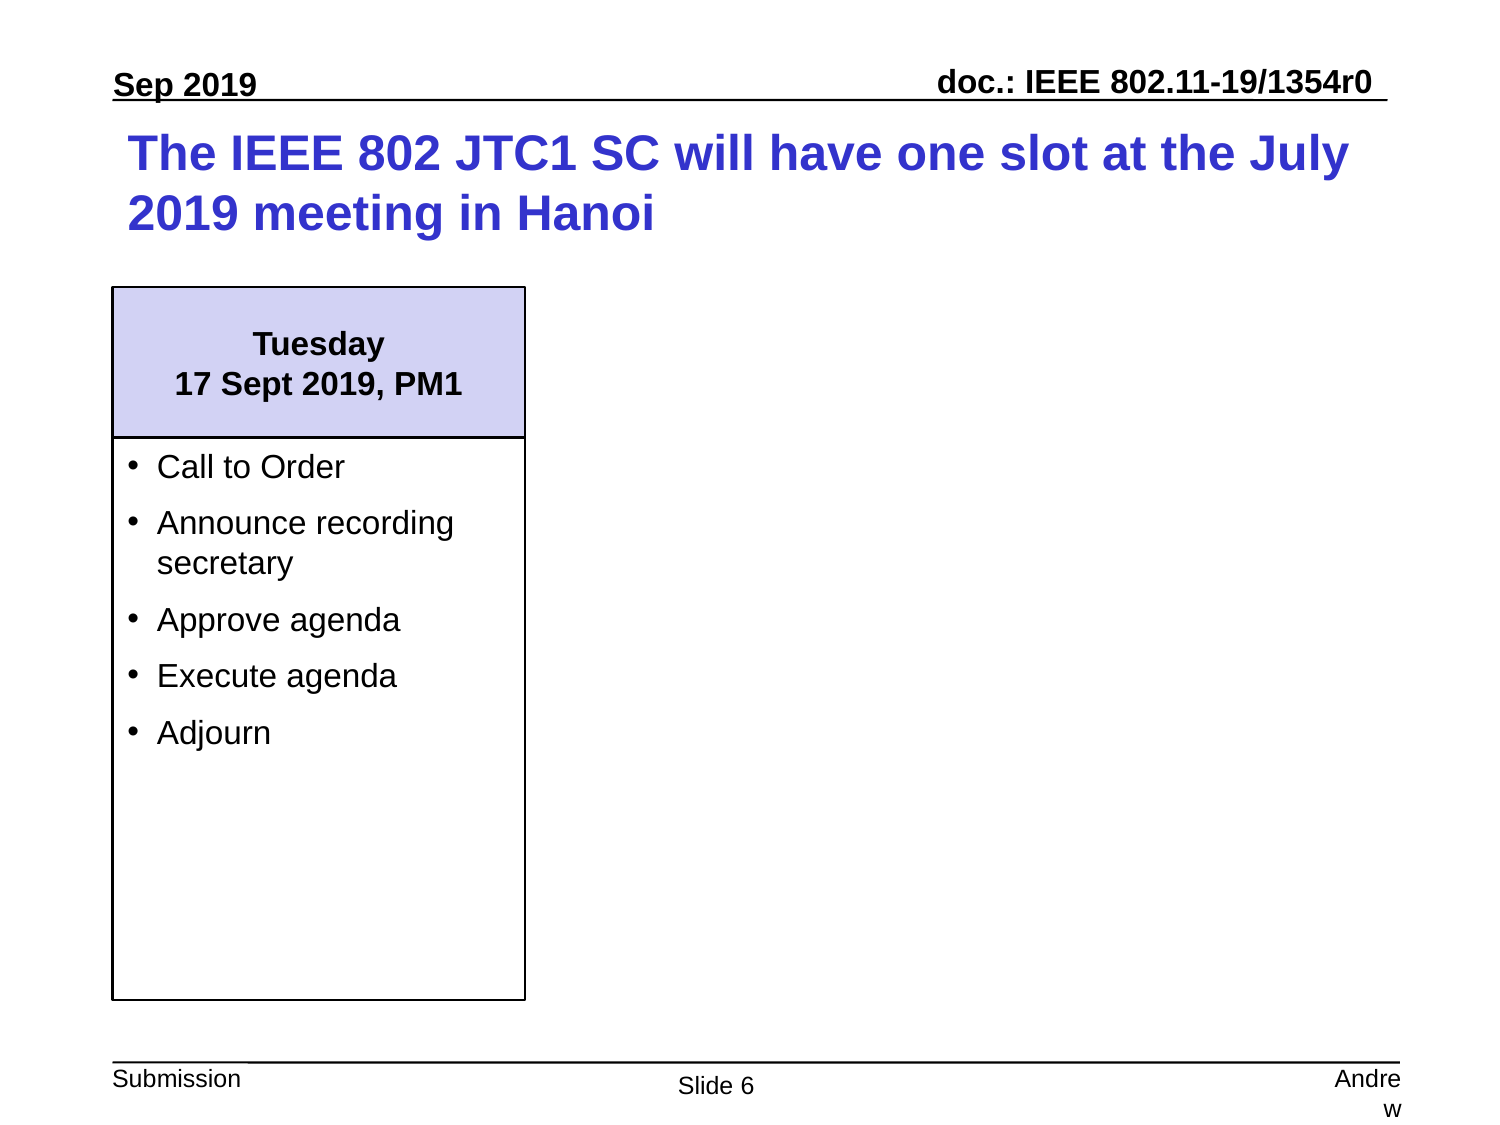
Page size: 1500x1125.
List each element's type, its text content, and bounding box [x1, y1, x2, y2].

text_box Call to Order Announce recording secretary Approve agenda Execute agenda Adjourn [112, 438, 525, 1000]
text_box Tuesday 17 Sept 2019, PM1 [112, 287, 525, 438]
title The IEEE 802 JTC1 SC will have one slot at the July 2019 meeting in Hanoi [112, 112, 1438, 288]
footer Andrew Myles, Cisco [1320, 1061, 1402, 1093]
text_box Slide 6 [663, 1062, 870, 1108]
